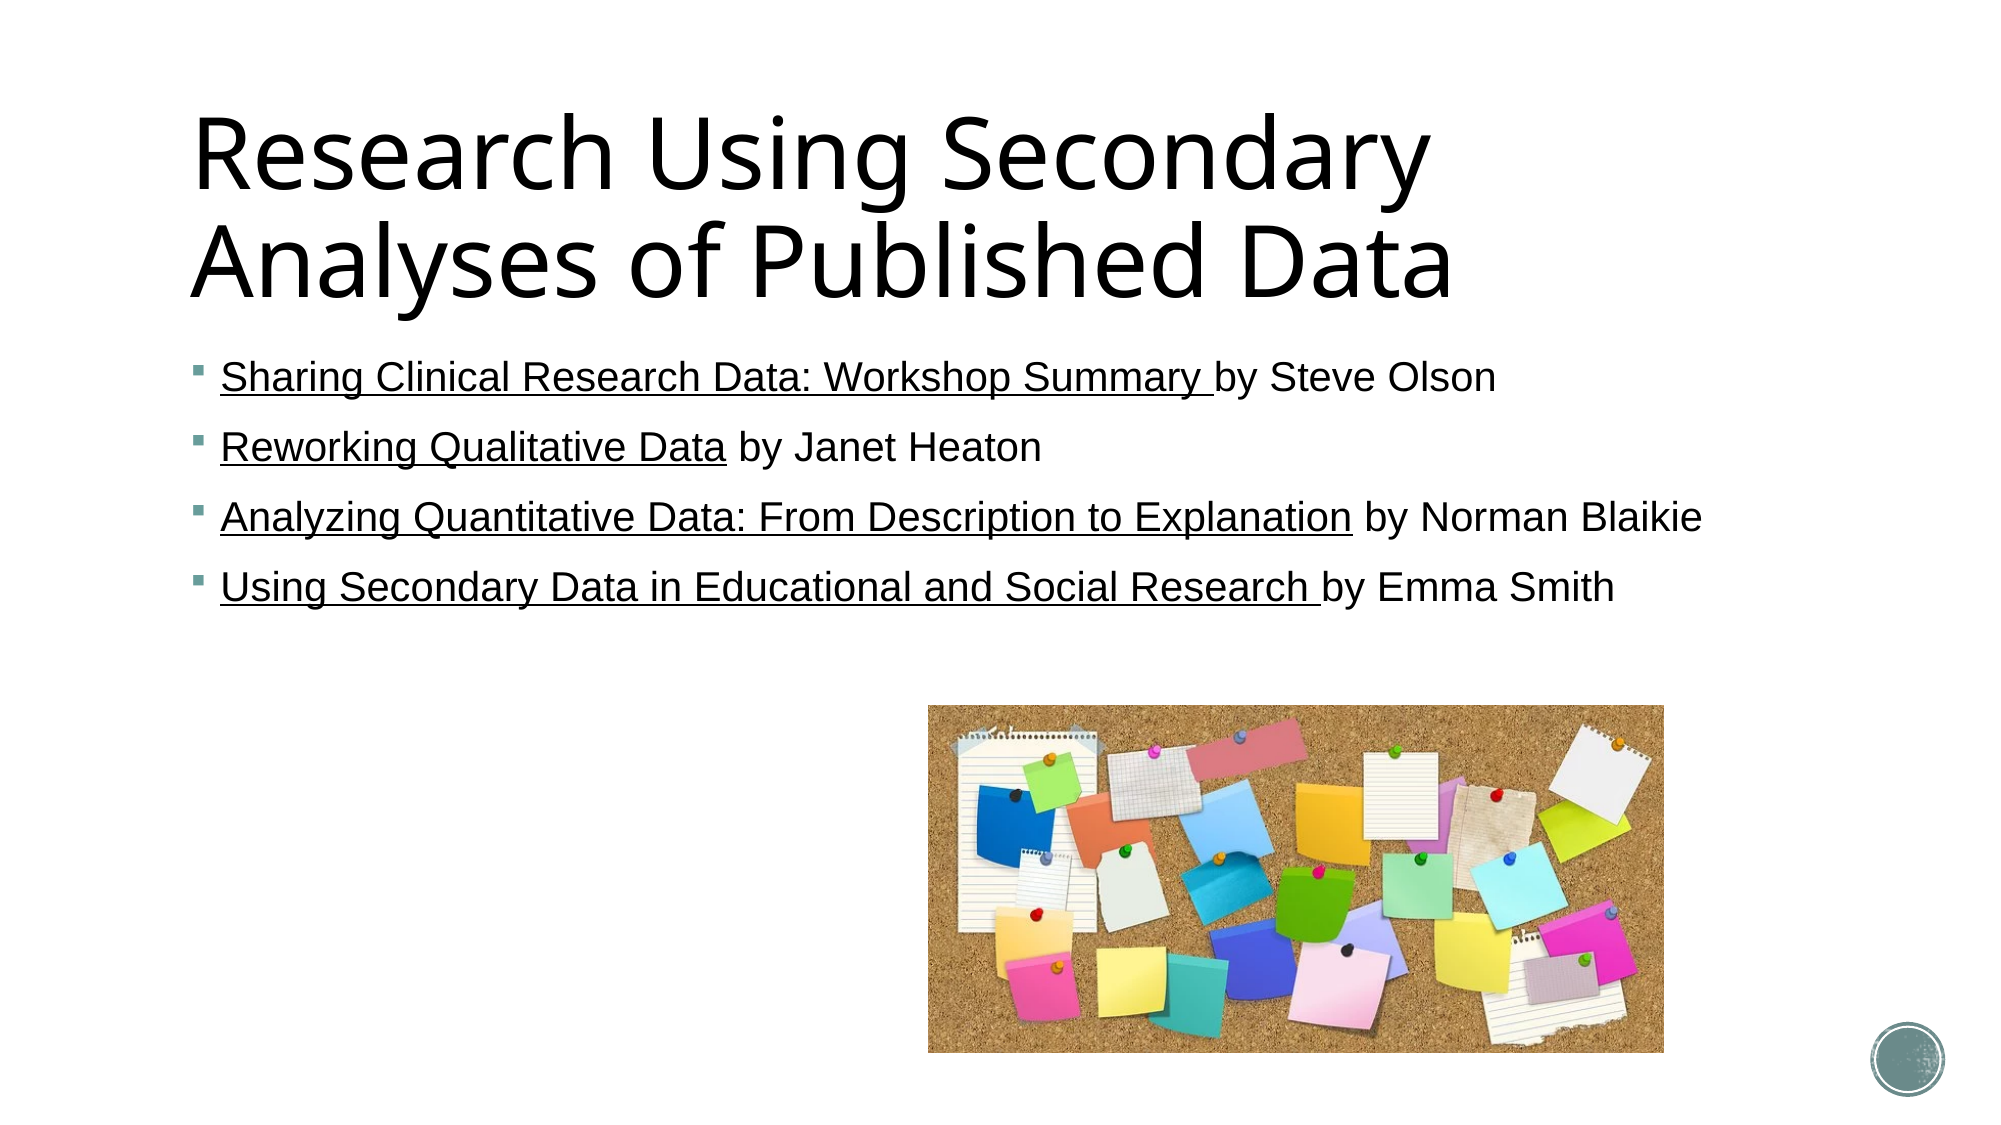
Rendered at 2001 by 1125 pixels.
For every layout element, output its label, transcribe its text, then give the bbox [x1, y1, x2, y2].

picture [928, 705, 1664, 1053]
list Sharing Clinical Research Data: Workshop Summary by Steve Olson Reworking Qualitative Data by Janet Heaton Analyzing Quantitative Data: From Description to Explanation by Norman Blaikie Using Secondary Data in Educational and Social Research by Emma Smith [175, 348, 1826, 1013]
title Research Using Secondary Analyses of Published Data [175, 79, 1826, 344]
